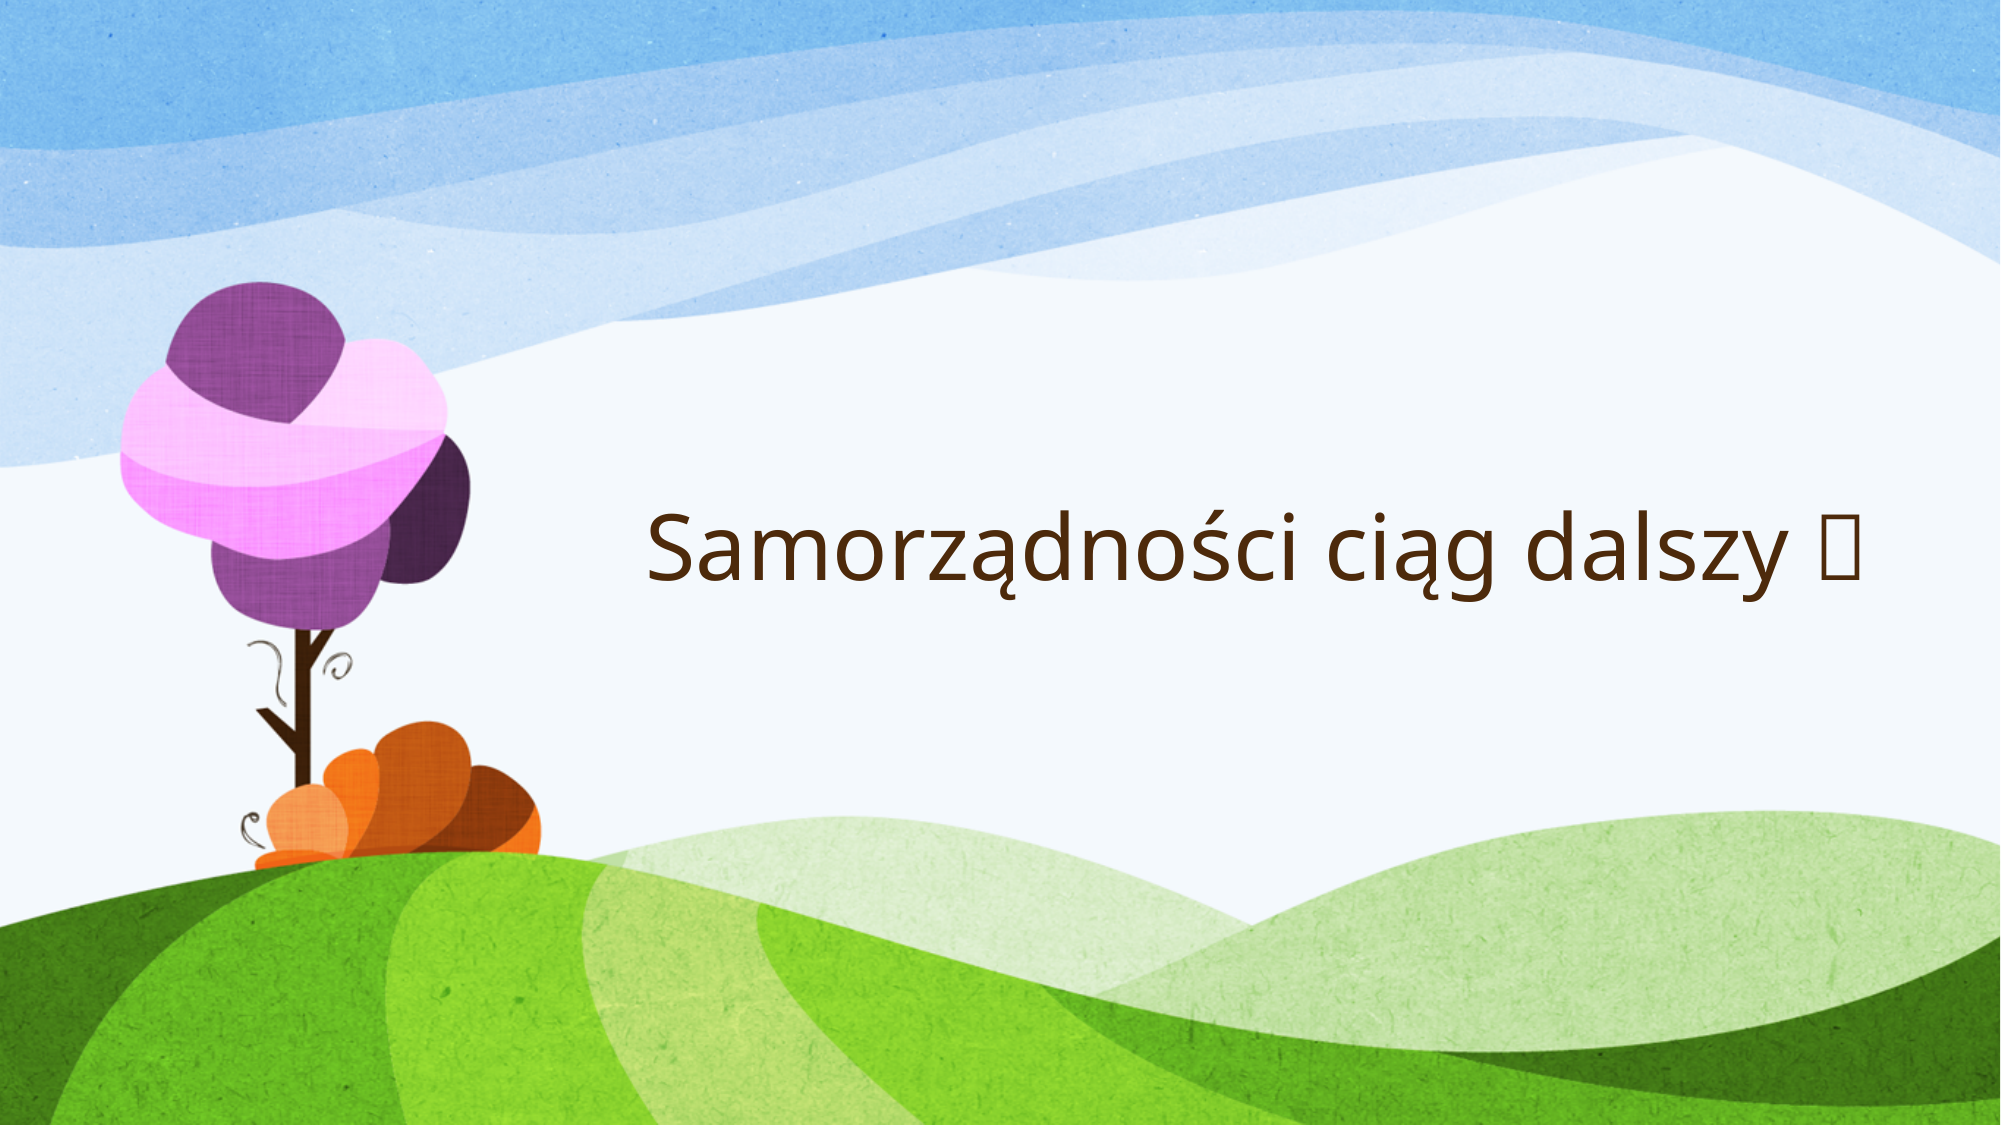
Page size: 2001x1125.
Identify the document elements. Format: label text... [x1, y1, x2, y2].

picture [0, 0, 2001, 1125]
title Samorządności ciąg dalszy  [630, 432, 1919, 608]
